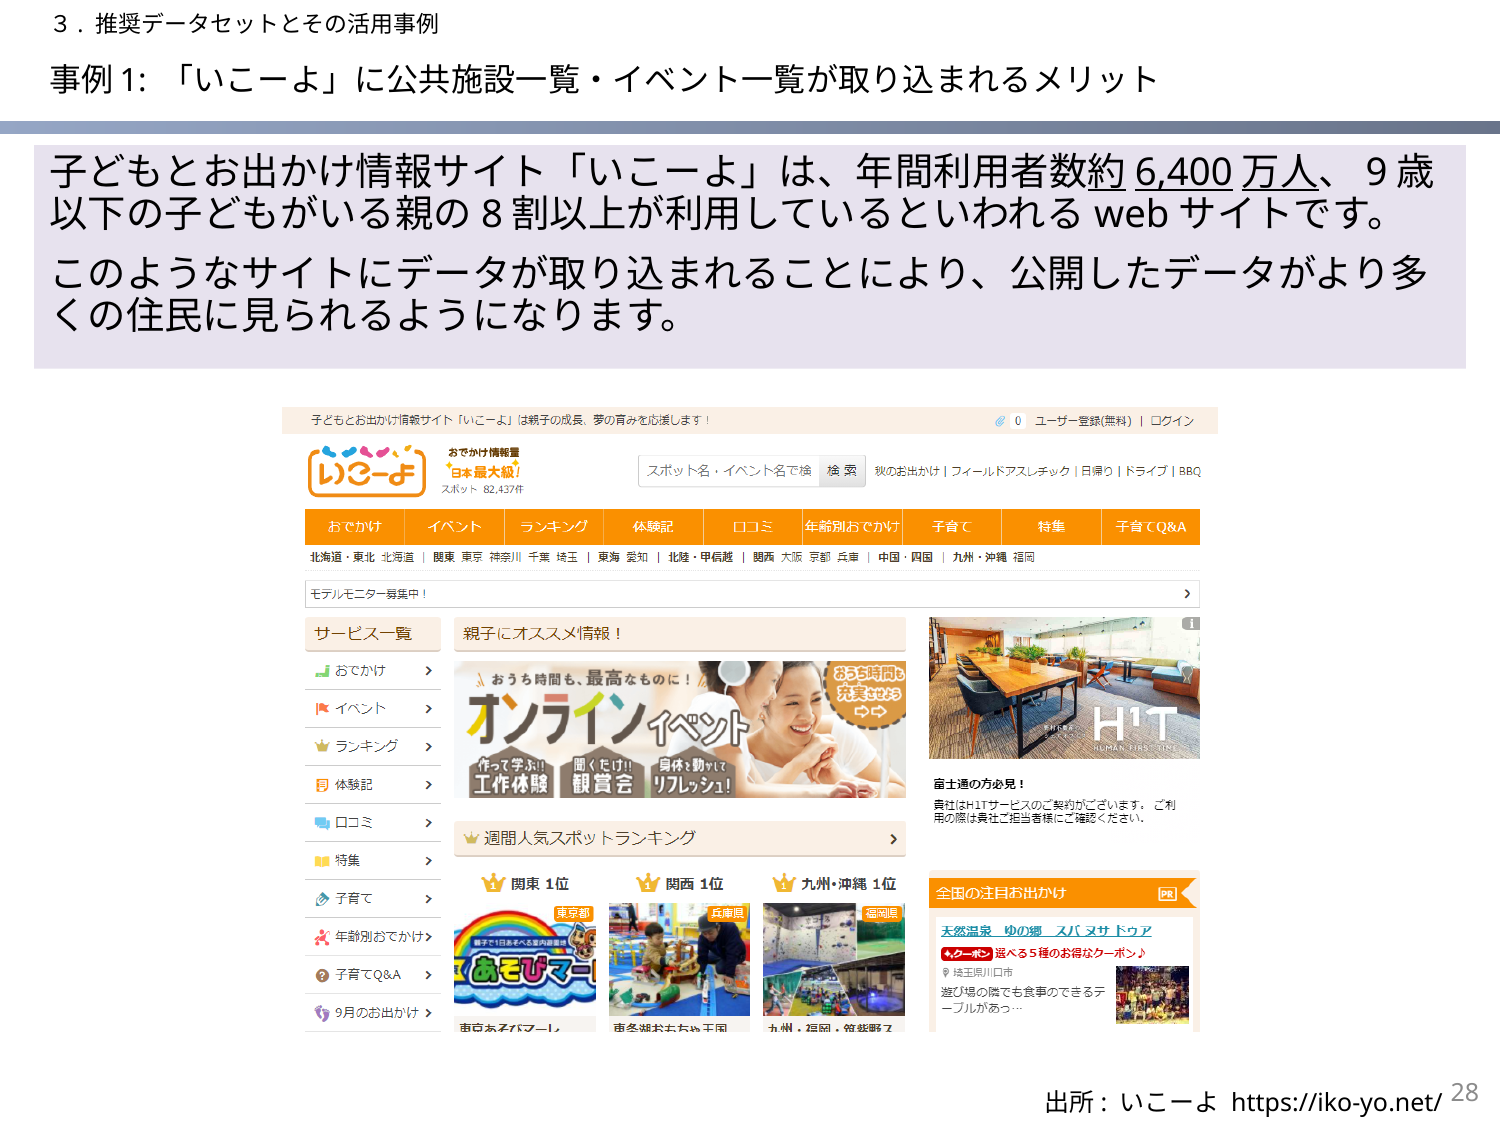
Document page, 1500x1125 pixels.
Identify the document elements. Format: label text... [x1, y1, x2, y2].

text_box 出所: いこーよ https://iko-yo.net/ [1029, 1079, 1458, 1125]
picture [282, 407, 1218, 1032]
title 事例1: 「いこーよ」に公共施設一覧・イベント一覧が取り込まれるメリット [34, 46, 1275, 116]
list ３. 推奨データセットとその活用事例 [34, 4, 1271, 41]
list 子どもとお出かけ情報サイト「いこーよ」は、年間利用者数約6,400万人、9歳以下の子どもがいる親の8割以上が利用しているといわれるwebサイトです。 このようなサイトにデータが取り込まれることにより、公開したデータがより多くの住民に見られるようになります。 [34, 145, 1466, 369]
